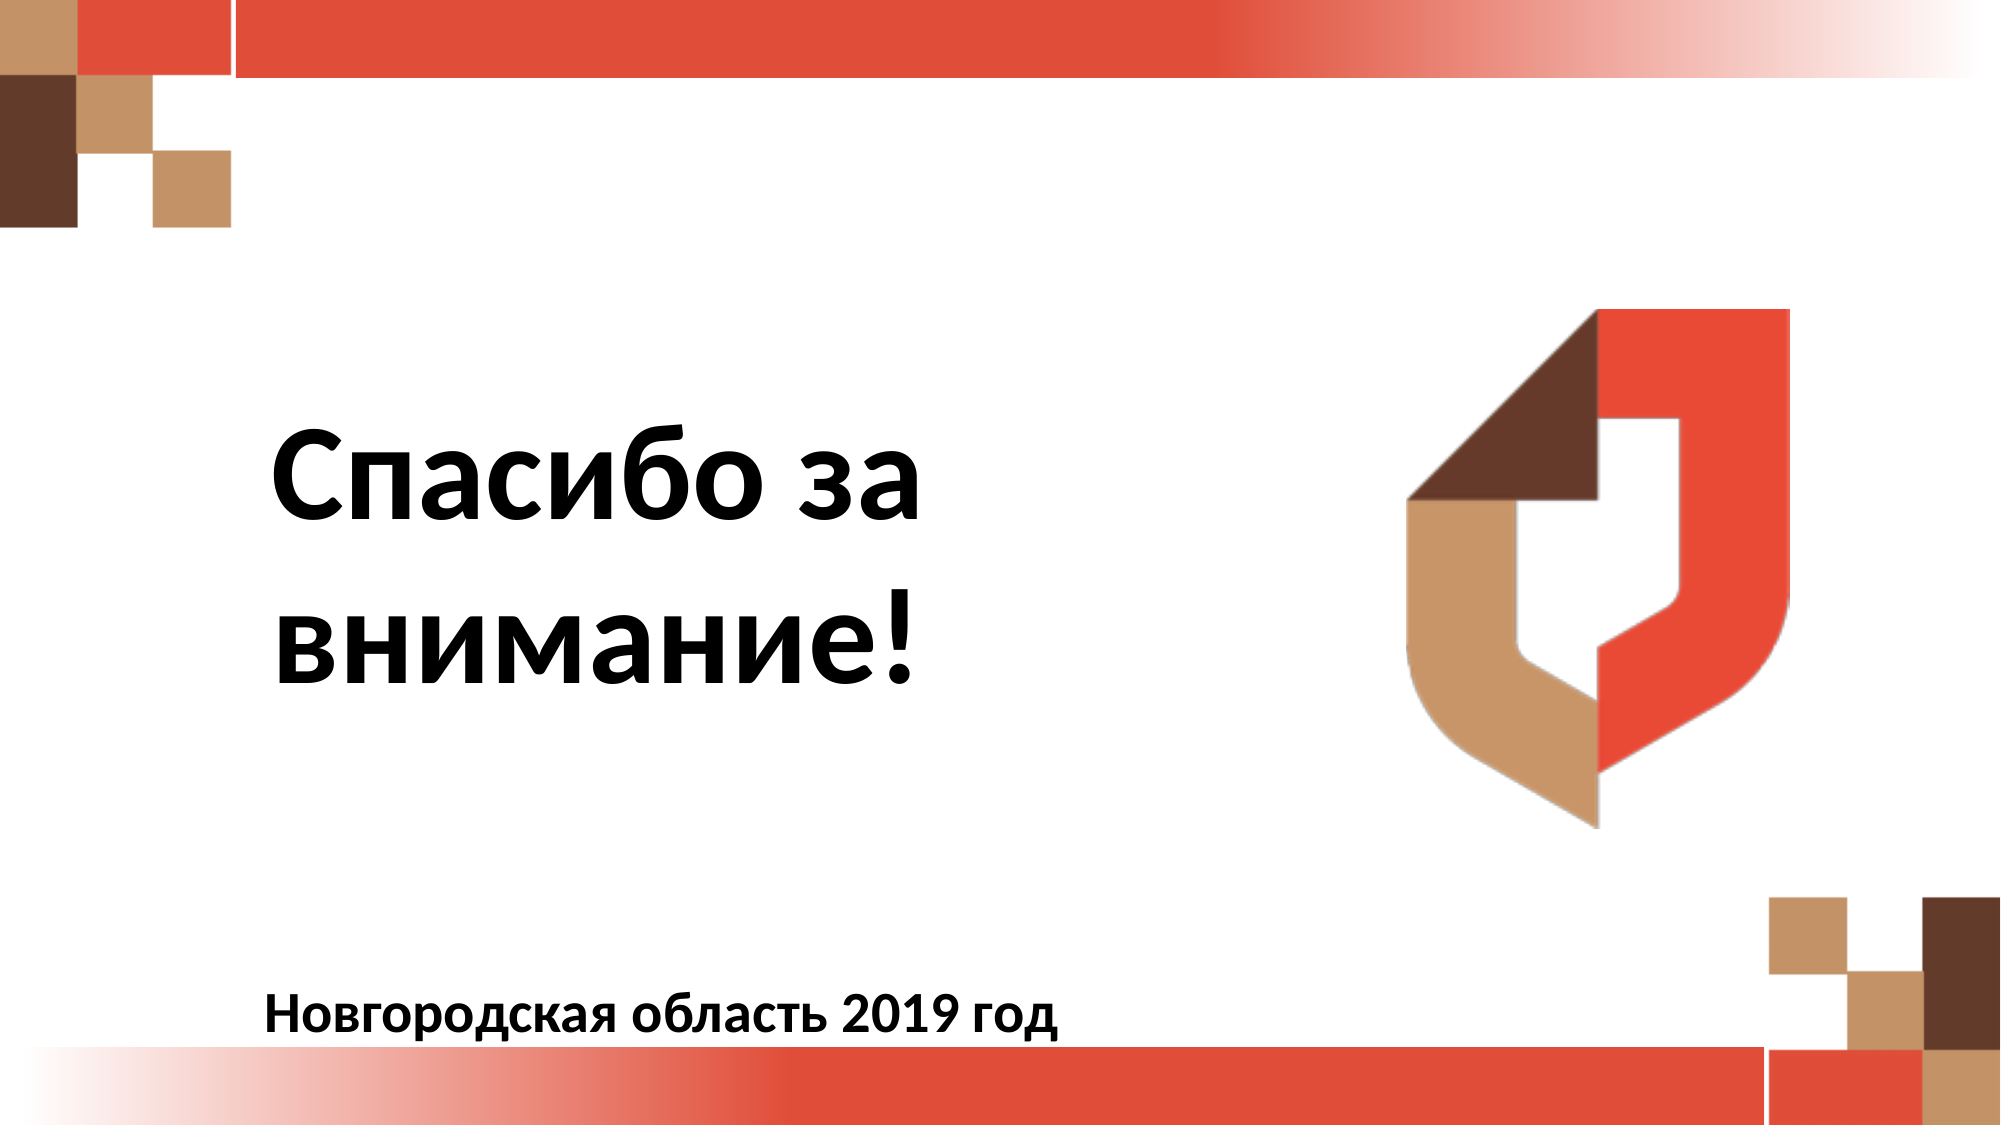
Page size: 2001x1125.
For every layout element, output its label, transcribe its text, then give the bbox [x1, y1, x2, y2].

text_box Новгородская область 2019 год [262, 974, 1061, 1047]
picture [0, 0, 236, 231]
picture [1406, 309, 1790, 829]
text_box [236, 0, 1979, 78]
text_box Спасибо за внимание! [271, 381, 1375, 686]
text_box [20, 1047, 1764, 1125]
picture [1764, 894, 2001, 1125]
